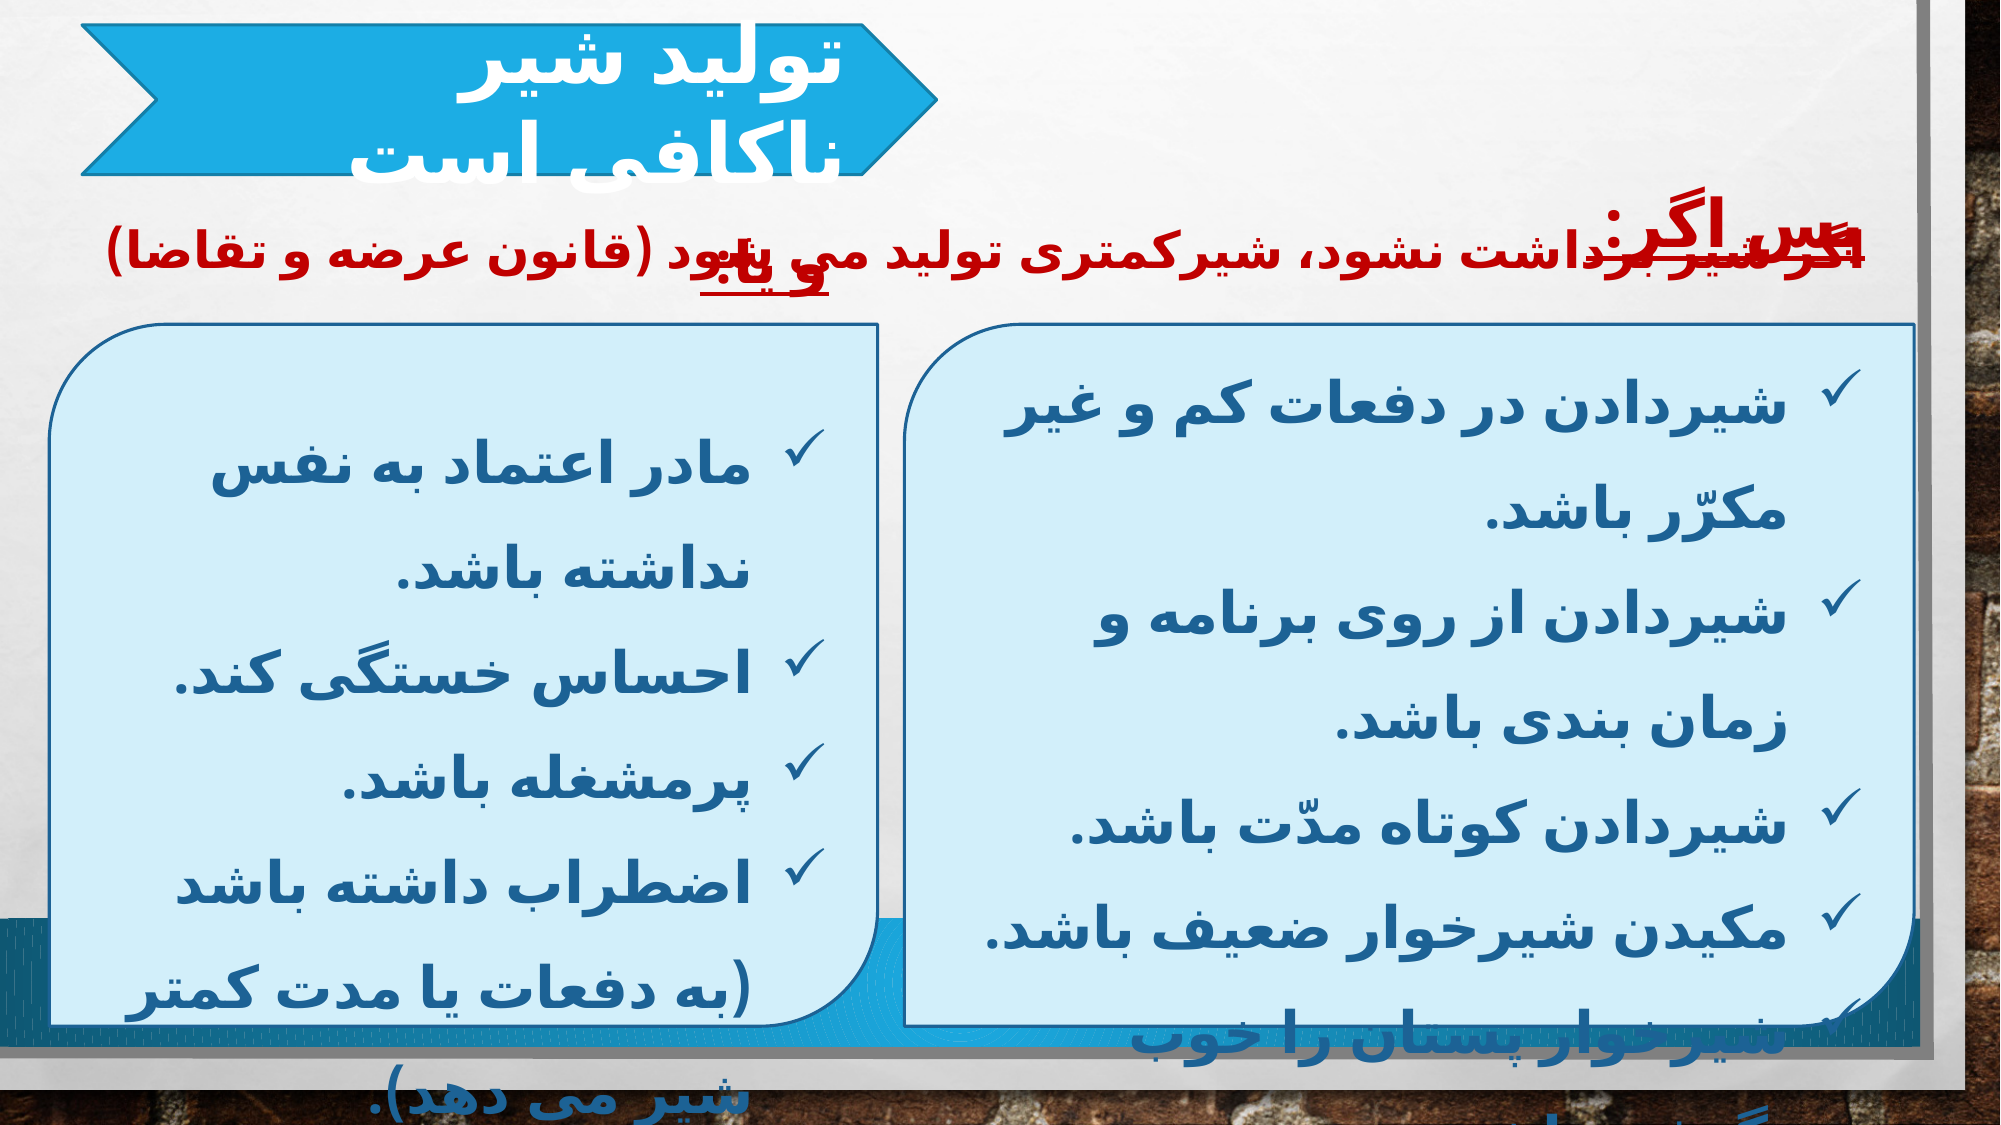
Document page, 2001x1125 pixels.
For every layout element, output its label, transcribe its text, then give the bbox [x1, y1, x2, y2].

list اگر شیر برداشت نشود، شیرکمتری تولید می شود (قانون عرضه و تقاضا) [22, 174, 1897, 309]
text_box تولید شیر ناکافی است [80, 23, 938, 174]
text_box و یا: مادر اعتماد به نفس نداشته باشد. احساس خستگی کند. پرمشغله باشد. اضطراب داشته باشد (به دفعات یا مدت کمتر شیر می دهد). [47, 322, 880, 1028]
text_box پس اگر: شیردادن در دفعات کم و غیر مکرّر باشد. شیردادن از روی برنامه و زمان بندی باشد. شیردادن کوتاه مدّت باشد. مکیدن شیرخوار ضعیف باشد. شیرخوار پستان را خوب نگرفته باشد. [902, 322, 1916, 1028]
picture [0, 0, 2000, 1125]
